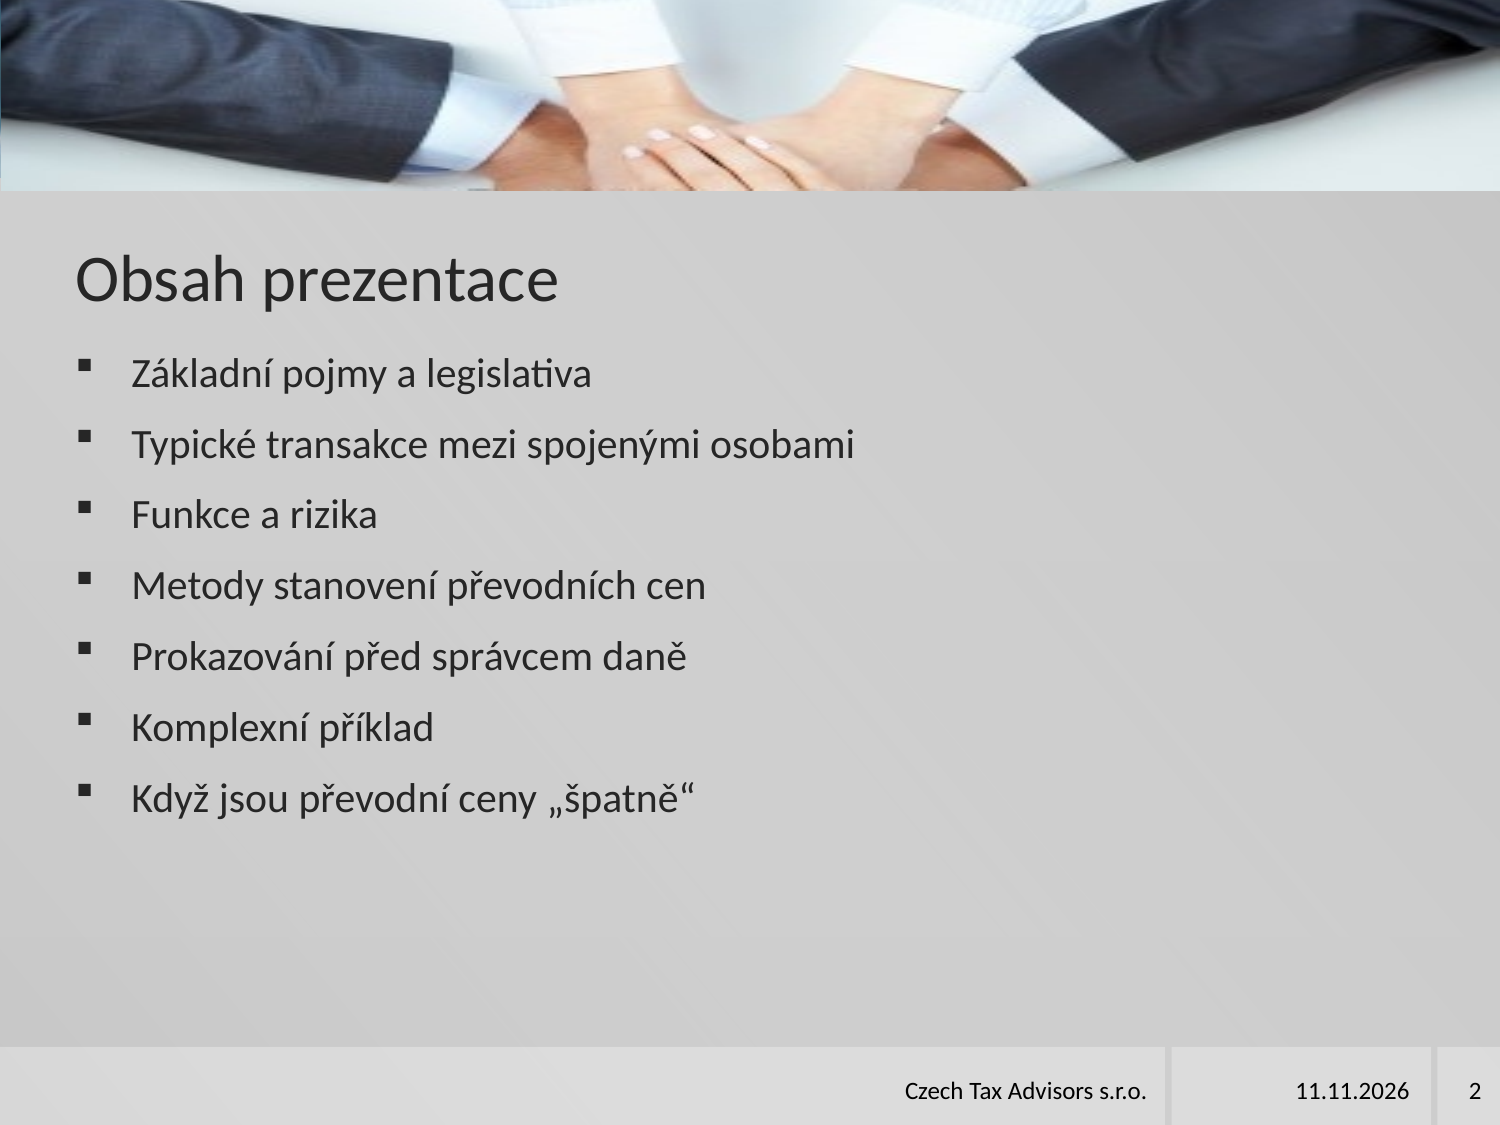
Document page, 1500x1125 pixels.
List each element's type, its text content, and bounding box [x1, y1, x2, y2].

footer Czech Tax Advisors s.r.o. [75, 1070, 1163, 1108]
title Obsah prezentace [75, 199, 1425, 338]
picture [0, 0, 1500, 191]
slide_number 2 [1434, 1070, 1497, 1108]
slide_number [1175, 1070, 1425, 1108]
list Základní pojmy a legislativa Typické transakce mezi spojenými osobami Funkce a rizika Metody stanovení převodních cen Prokazování před správcem daně Komplexní příklad Když jsou převodní ceny „špatně“ [75, 338, 1425, 1047]
